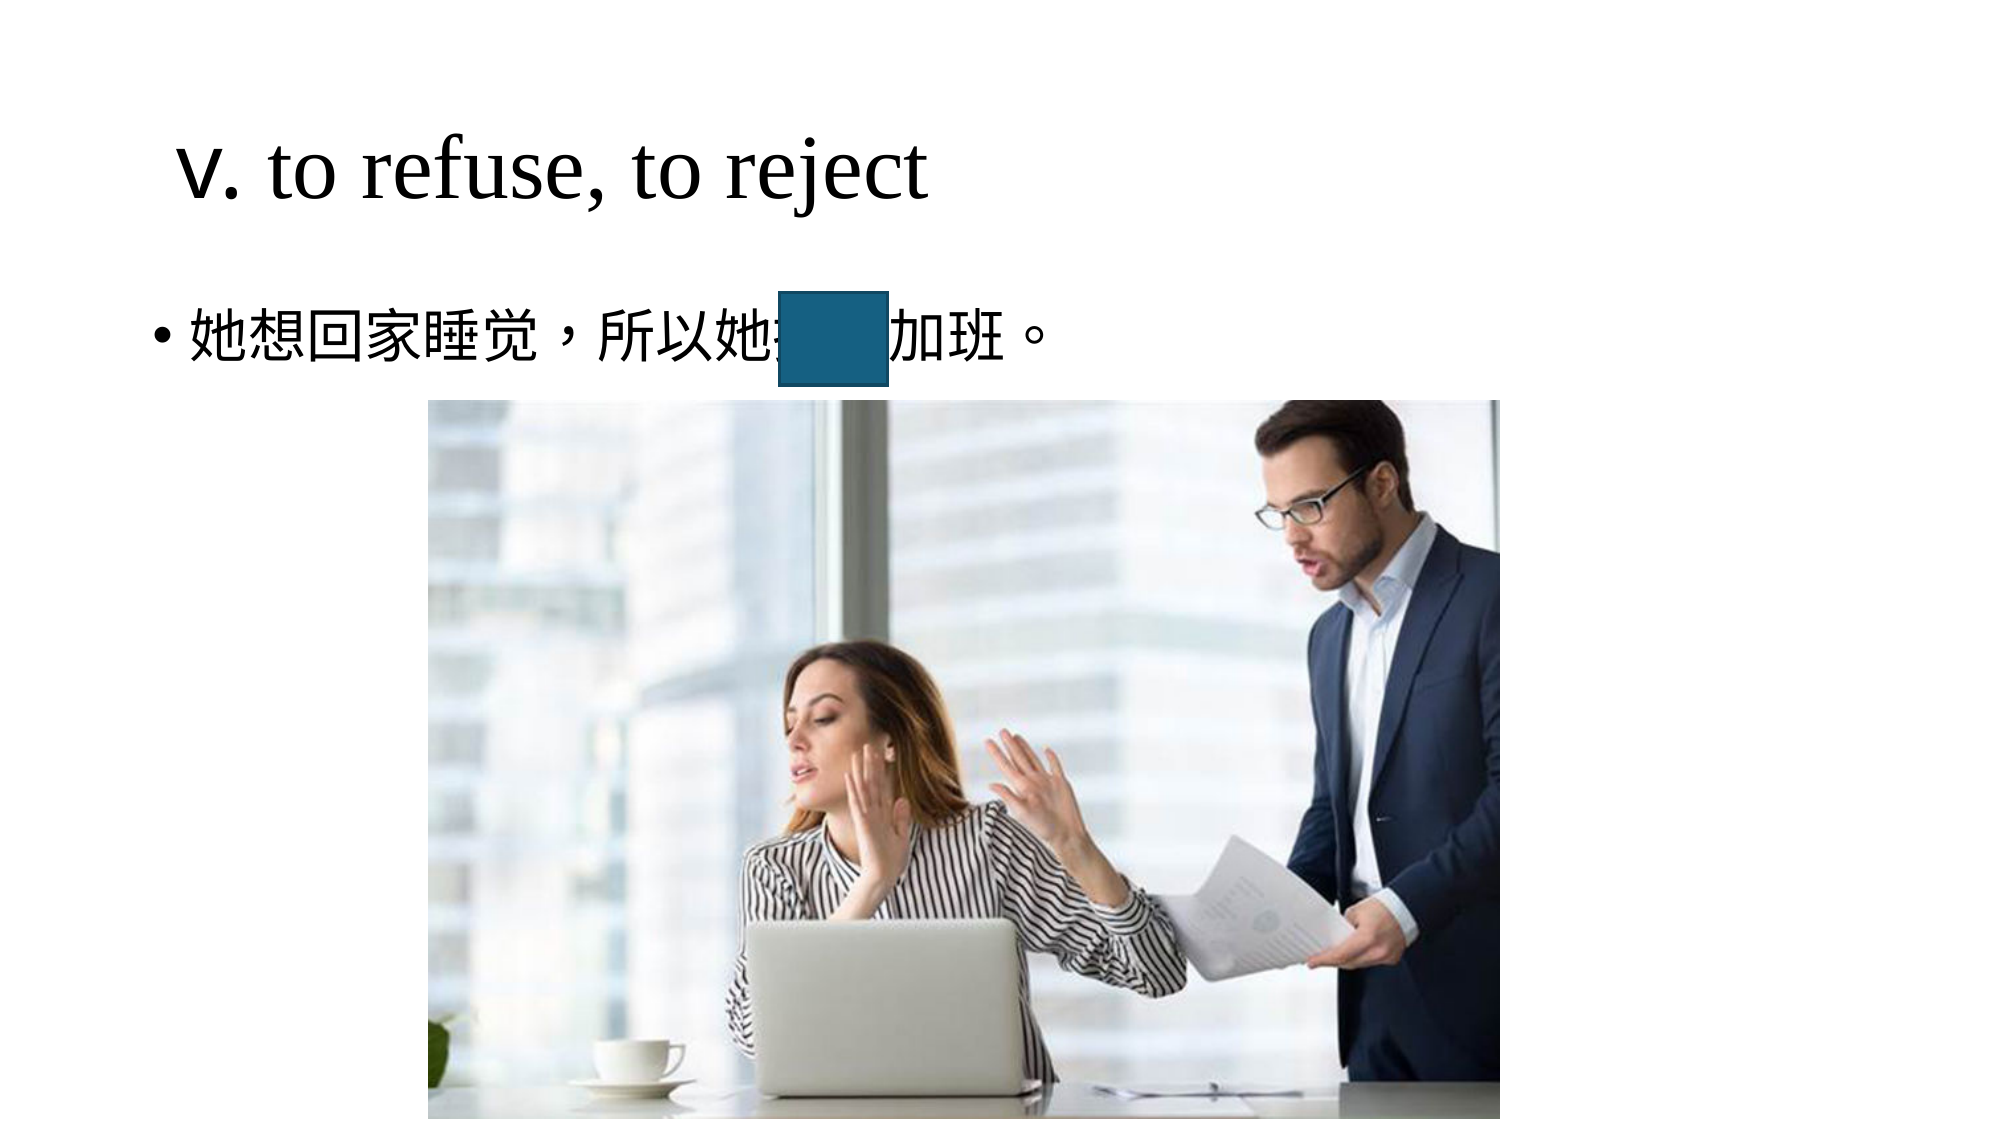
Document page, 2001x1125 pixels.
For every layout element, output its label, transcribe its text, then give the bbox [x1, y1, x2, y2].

picture [428, 399, 1501, 1119]
title v. to refuse, to reject [137, 59, 1863, 278]
list 她想回家睡觉，所以她拒绝加班。 [137, 299, 1863, 1014]
text_box [778, 291, 889, 387]
